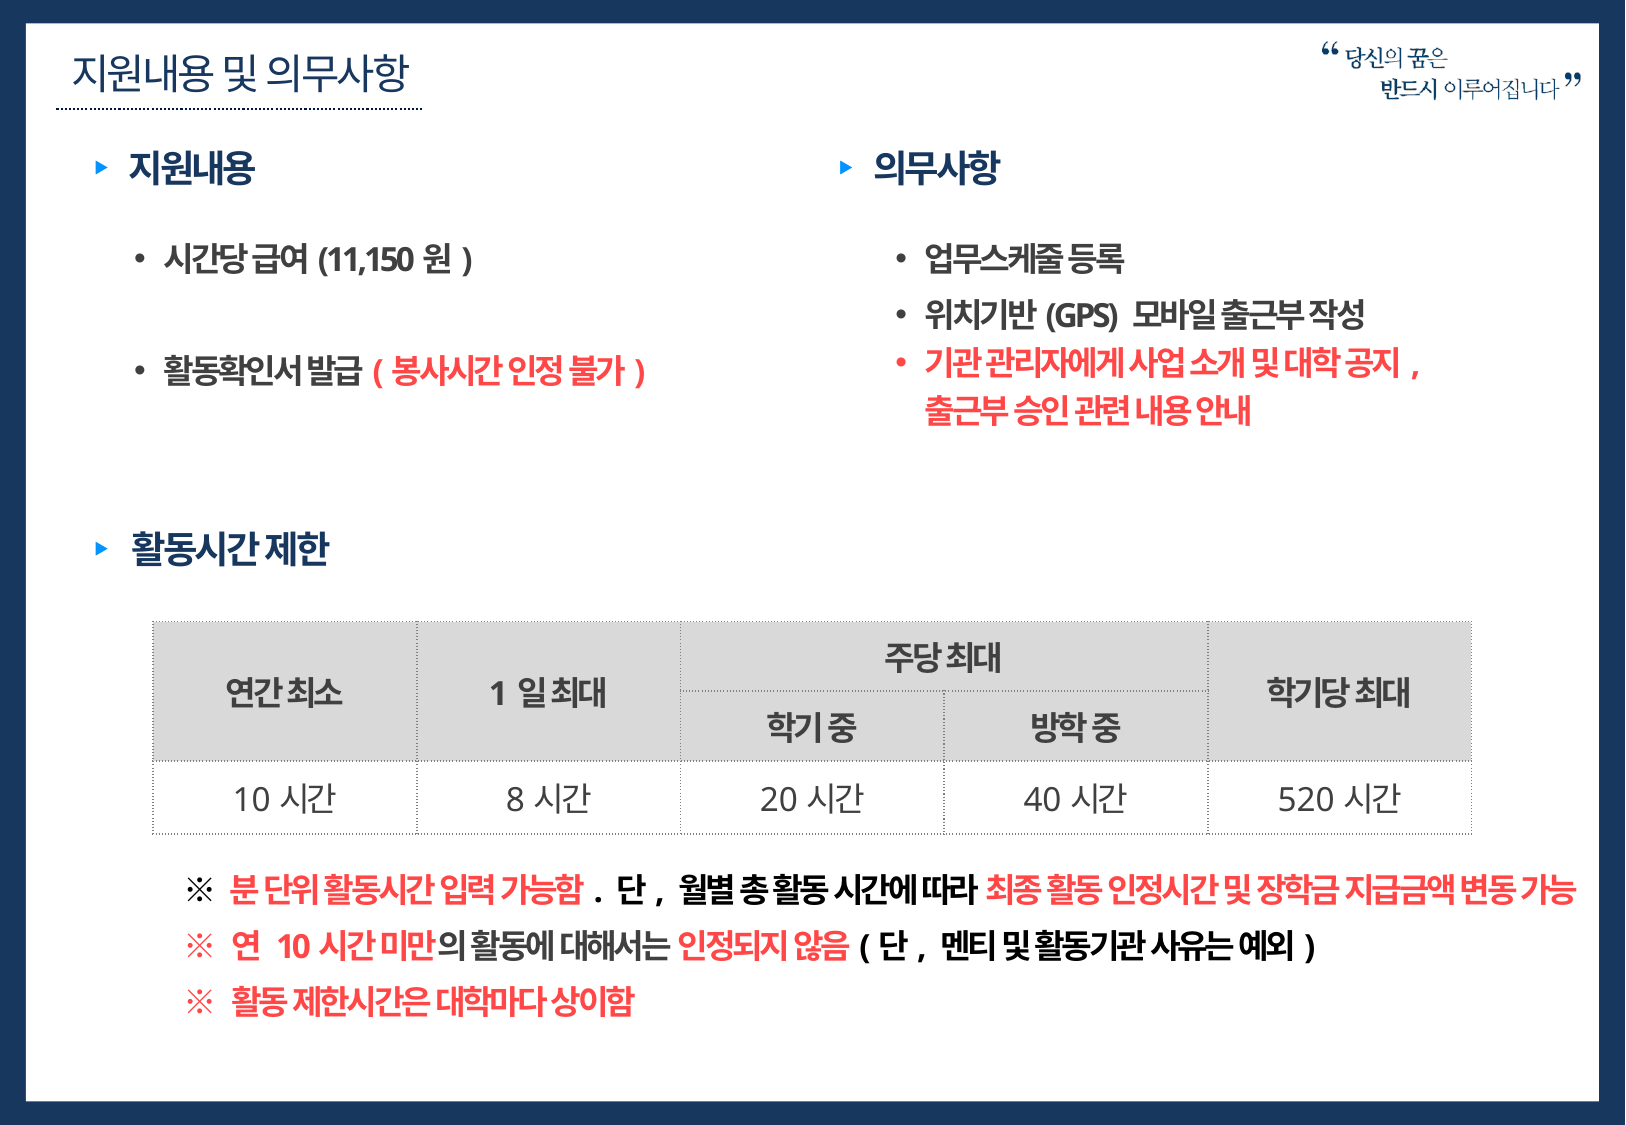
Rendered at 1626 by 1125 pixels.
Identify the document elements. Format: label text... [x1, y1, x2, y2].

text_box 지원내용 및 의무사항 [56, 40, 426, 106]
text_box [24, 21, 1601, 1104]
table_header 학기당 최대 [1208, 622, 1471, 761]
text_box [93, 136, 277, 198]
table_cell 학기 중 [681, 691, 944, 761]
text_box 업무스케줄 등록 위치기반(GPS) 모바일 출근부 작성 기관 관리자에게 사업 소개 및 대학 공지, 출근부 승인 관련 내용 안내 [880, 215, 1436, 438]
picture [1314, 35, 1587, 106]
table_cell 10시간 [153, 761, 417, 834]
text_box ※ 분 단위 활동시간 입력 가능함. 단, 월별 총 활동 시간에 따라 최종 활동 인정시간 및 장학금 지급금액 변동 가능 ※ 연 10시간 미만의 활동에 대해서는 인정되지 않음(단, 멘티 및 활동기관 사유는 예외) ※ 활동 제한시간은 대학마다 상이함 [170, 845, 1593, 1029]
table_header 1일 최대 [417, 622, 681, 761]
table_cell 방학 중 [944, 691, 1208, 761]
table_cell 20시간 [681, 761, 944, 834]
table_cell 8시간 [417, 761, 681, 834]
table_header 연간 최소 [153, 622, 417, 761]
table_cell 40시간 [944, 761, 1208, 834]
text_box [93, 518, 352, 580]
table_cell 520시간 [1208, 761, 1471, 834]
table_header 주당 최대 [681, 622, 1208, 691]
text_box 시간당 급여(11,150원) 활동확인서 발급(봉사시간 인정 불가) [119, 215, 661, 398]
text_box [837, 136, 1021, 198]
